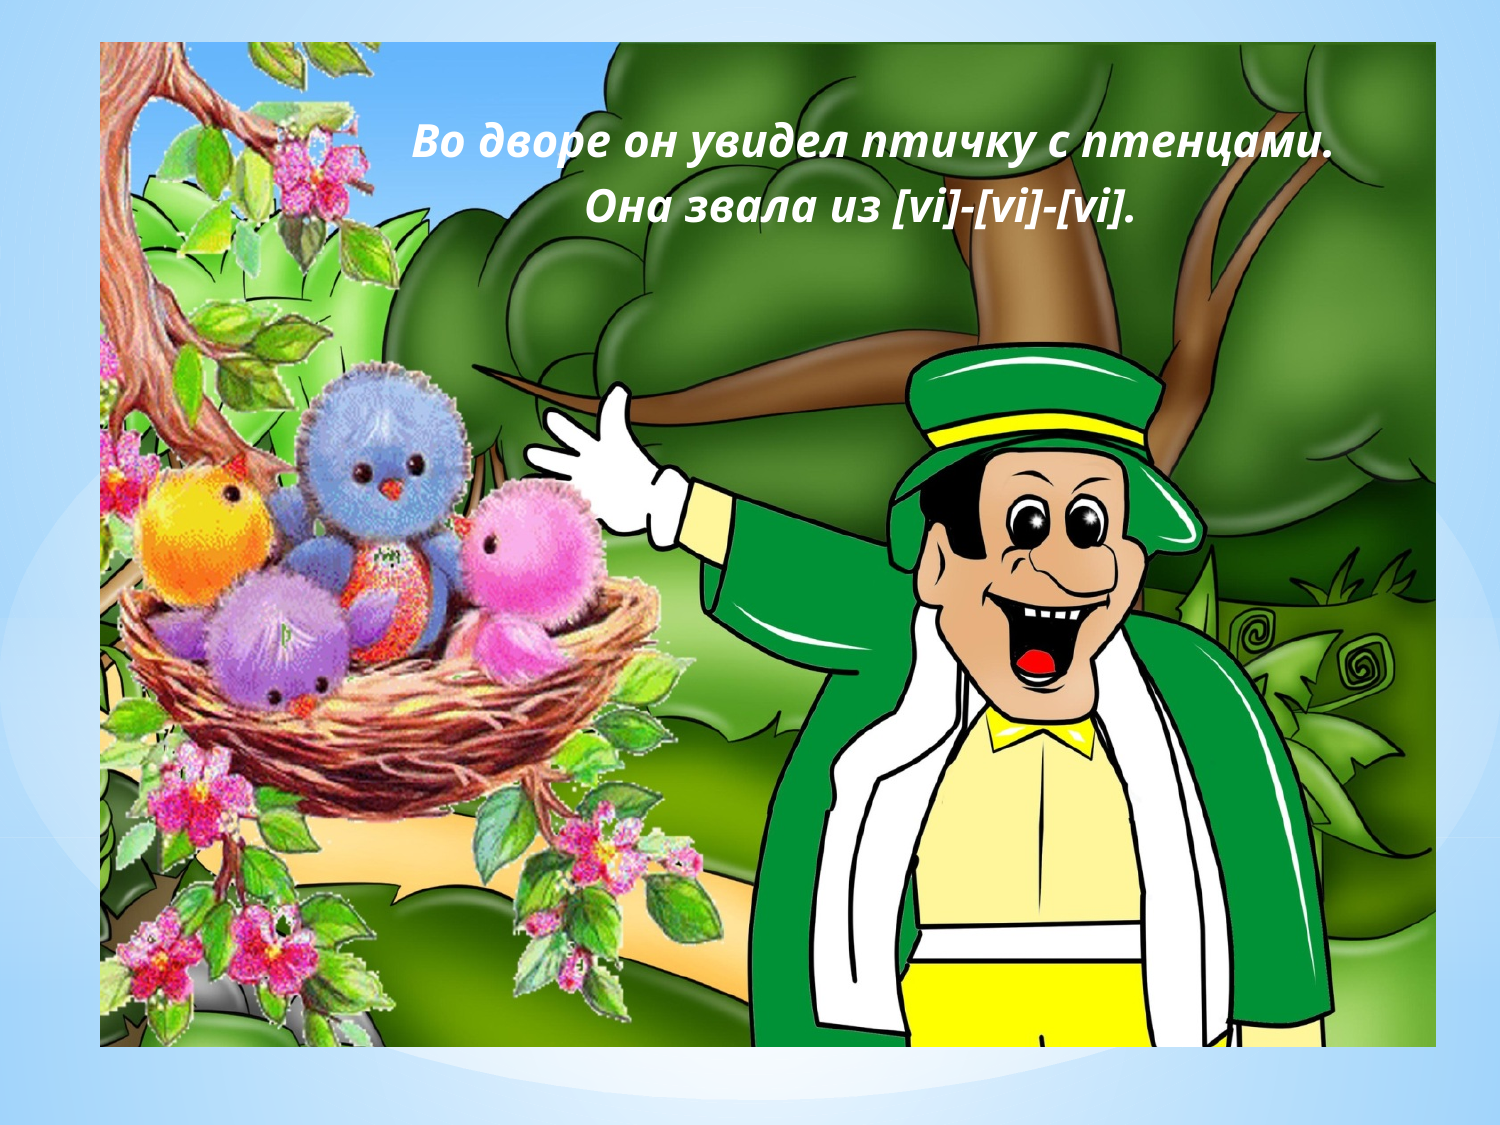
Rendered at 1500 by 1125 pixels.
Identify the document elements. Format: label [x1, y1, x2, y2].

list [100, 42, 1436, 1047]
